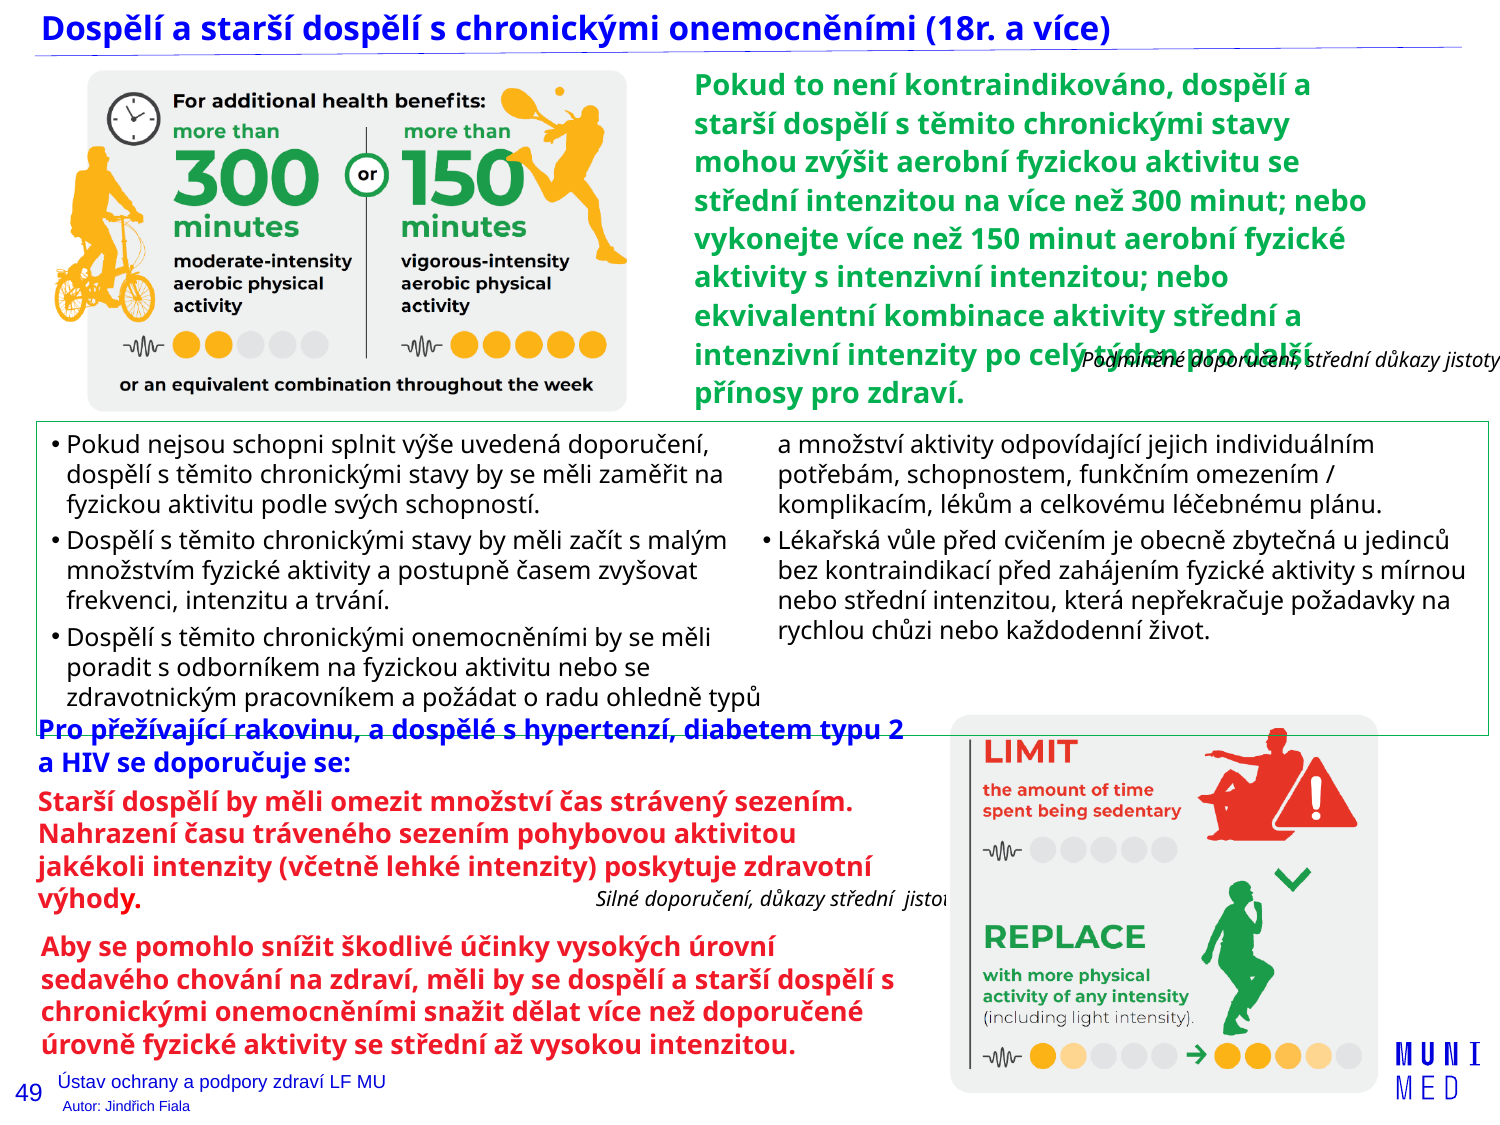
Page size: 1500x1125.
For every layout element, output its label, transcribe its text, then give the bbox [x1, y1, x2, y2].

text_box Pro přežívající rakovinu, a dospělé s hypertenzí, diabetem typu 2 a HIV se doporučuje se: Starší dospělí by měli omezit množství čas strávený sezením. Nahrazení času tráveného sezením pohybovou aktivitou jakékoli intenzity (včetně lehké intenzity) poskytuje zdravotní výhody. [26, 712, 911, 915]
text_box Aby se pomohlo snížit škodlivé účinky vysokých úrovní sedavého chování na zdraví, měli by se dospělí a starší dospělí s chronickými onemocněními snažit dělat více než doporučené úrovně fyzické aktivity se střední až vysokou intenzitou. [26, 922, 911, 1068]
text_box Pokud nejsou schopni splnit výše uvedená doporučení, dospělí s těmito chronickými stavy by se měli zaměřit na fyzickou aktivitu podle svých schopností. Dospělí s těmito chronickými stavy by měli začít s malým množstvím fyzické aktivity a postupně časem zvyšovat frekvenci, intenzitu a trvání. Dospělí s těmito chronickými onemocněními by se měli poradit s odborníkem na fyzickou aktivitu nebo se zdravotnickým pracovníkem a požádat o radu ohledně typů a množství aktivity odpovídající jejich individuálním potřebám, schopnostem, funkčním omezením / komplikacím, lékům a celkovému léčebnému plánu. Lékařská vůle před cvičením je obecně zbytečná u jedinců bez kontraindikací před zahájením fyzické aktivity s mírnou nebo střední intenzitou, která nepřekračuje požadavky na rychlou chůzi nebo každodenní život. [36, 421, 1489, 736]
picture [53, 67, 629, 414]
text_box Dospělí a starší dospělí s chronickými onemocněními (18r. a více) [26, 0, 1474, 53]
text_box Silné doporučení, důkazy střední jistoty [581, 876, 941, 919]
slide_number 49 [0, 1070, 84, 1113]
picture [946, 712, 1381, 1095]
text_box Pokud to není kontraindikováno, dospělí a starší dospělí s těmito chronickými stavy mohou zvýšit aerobní fyzickou aktivitu se střední intenzitou na více než 300 minut; nebo vykonejte více než 150 minut aerobní fyzické aktivity s intenzivní intenzitou; nebo ekvivalentní kombinace aktivity střední a intenzivní intenzity po celý týden pro další přínosy pro zdraví. [679, 55, 1388, 417]
text_box Podmíněné doporučení, střední důkazy jistoty [1066, 337, 1500, 379]
